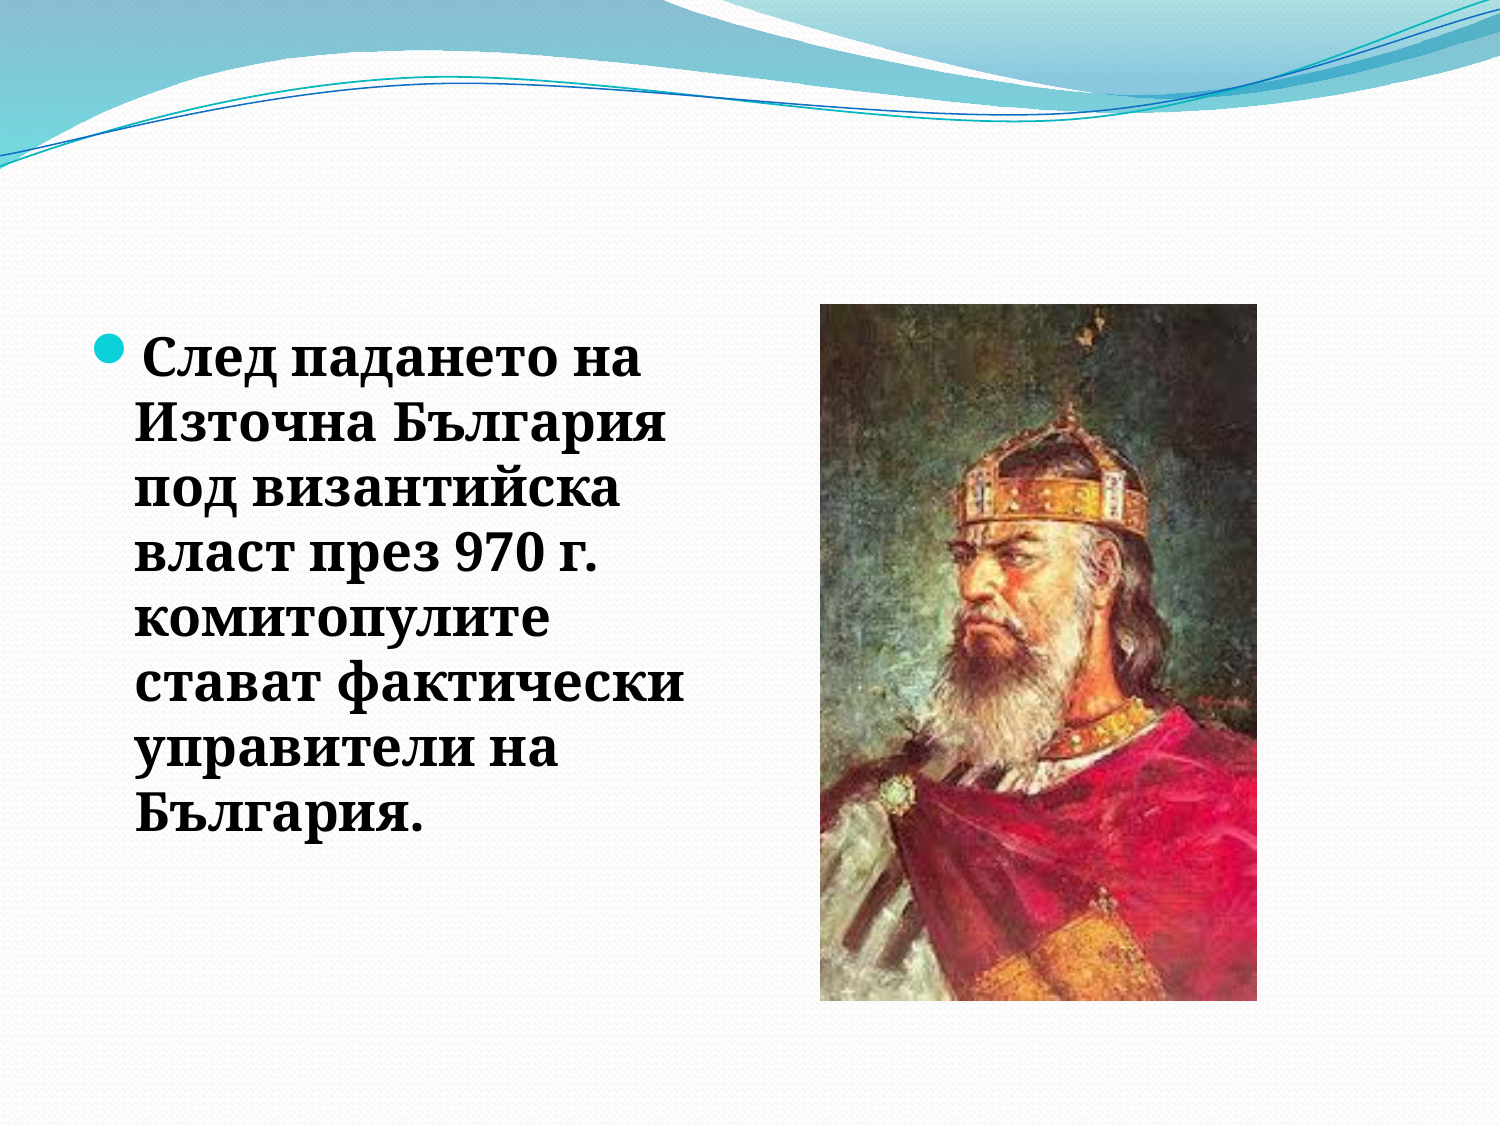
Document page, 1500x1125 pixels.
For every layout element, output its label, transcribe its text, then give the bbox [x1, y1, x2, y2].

list След падането на Източна България под византийска власт през 970 г. комитопулите стават фактически управители на България. [75, 314, 738, 1043]
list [820, 304, 1257, 1001]
